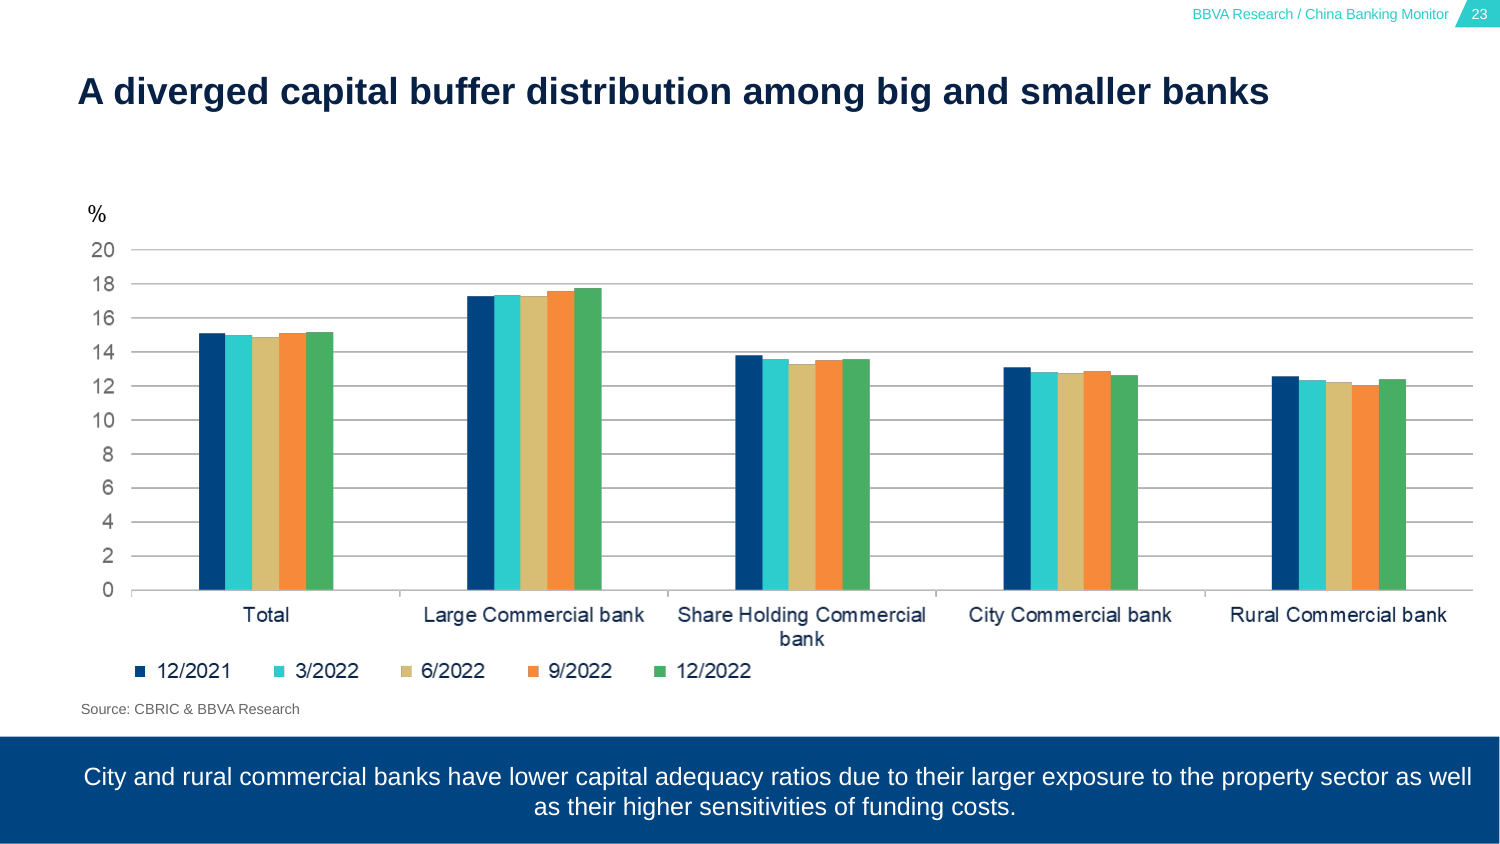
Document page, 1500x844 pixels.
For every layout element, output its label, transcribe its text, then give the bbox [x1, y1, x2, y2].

picture [81, 198, 1473, 685]
subtitle City and rural commercial banks have lower capital adequacy ratios due to their larger exposure to the property sector as well as their higher sensitivities of funding costs. [82, 760, 1477, 822]
text_box Source: CBRIC & BBVA Research [80, 694, 459, 718]
title A diverged capital buffer distribution among big and smaller banks [77, 66, 1473, 123]
